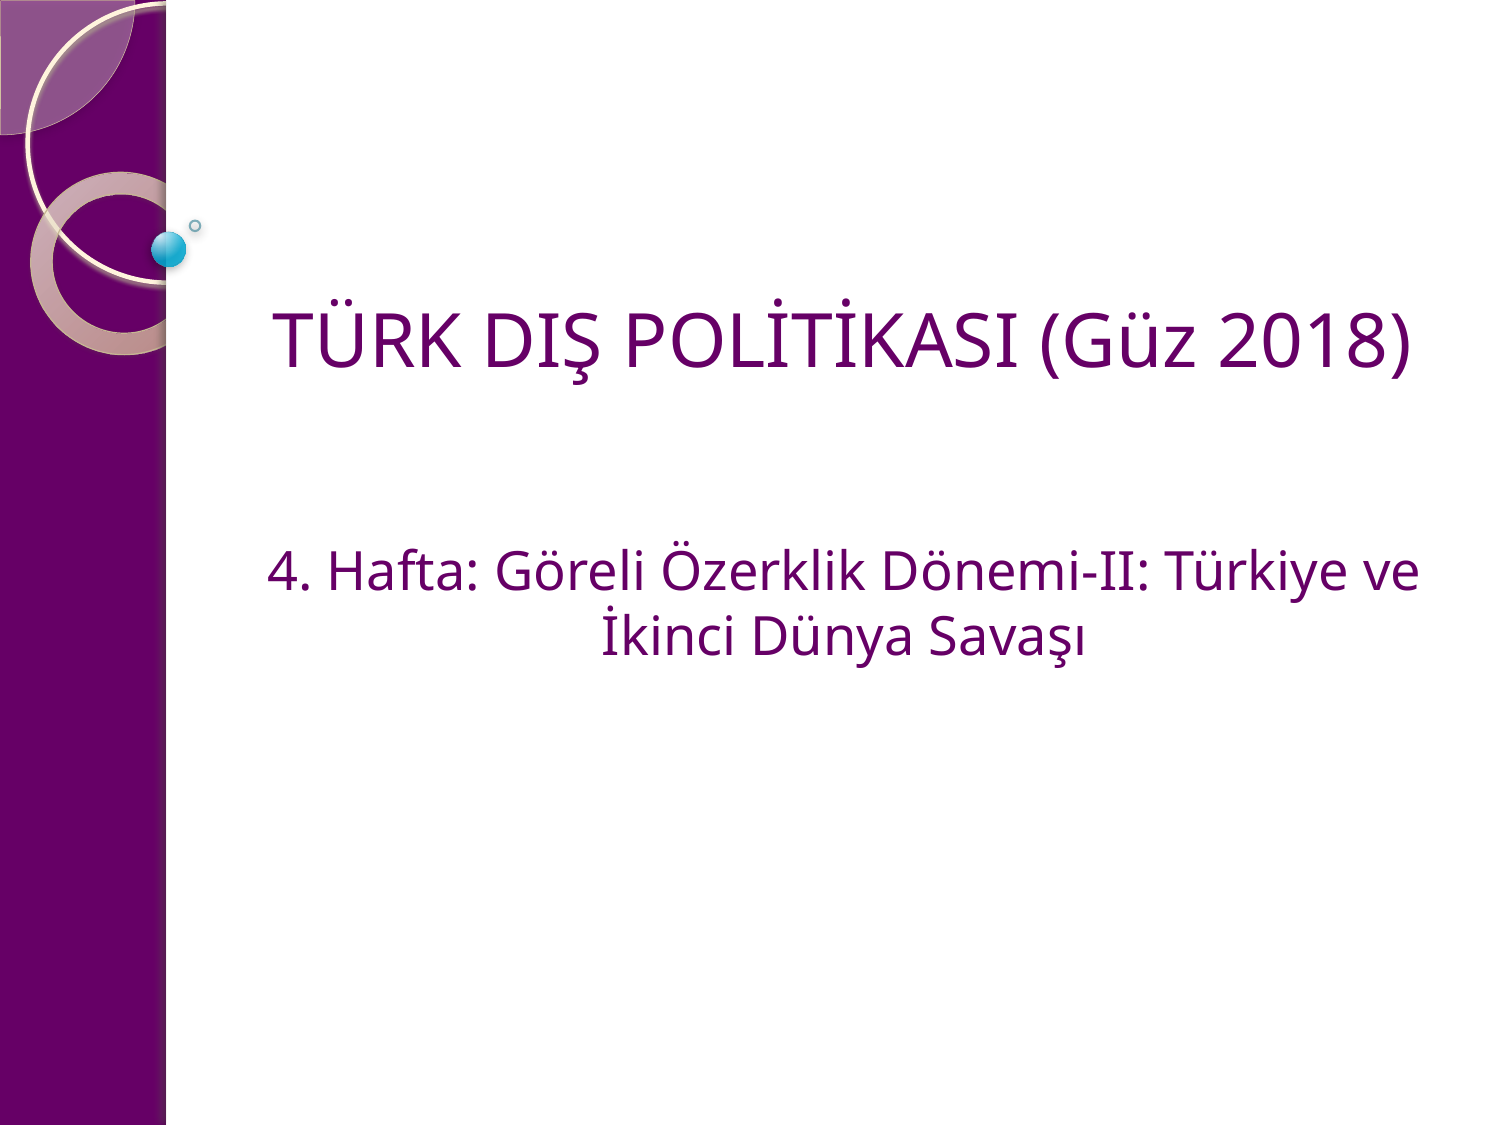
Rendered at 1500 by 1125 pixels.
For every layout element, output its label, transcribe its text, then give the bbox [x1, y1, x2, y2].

title TÜRK DIŞ POLİTİKASI (Güz 2018) [234, 59, 1450, 303]
subtitle 4. Hafta: Göreli Özerklik Dönemi-II: Türkiye ve İkinci Dünya Savaşı [234, 303, 1450, 764]
